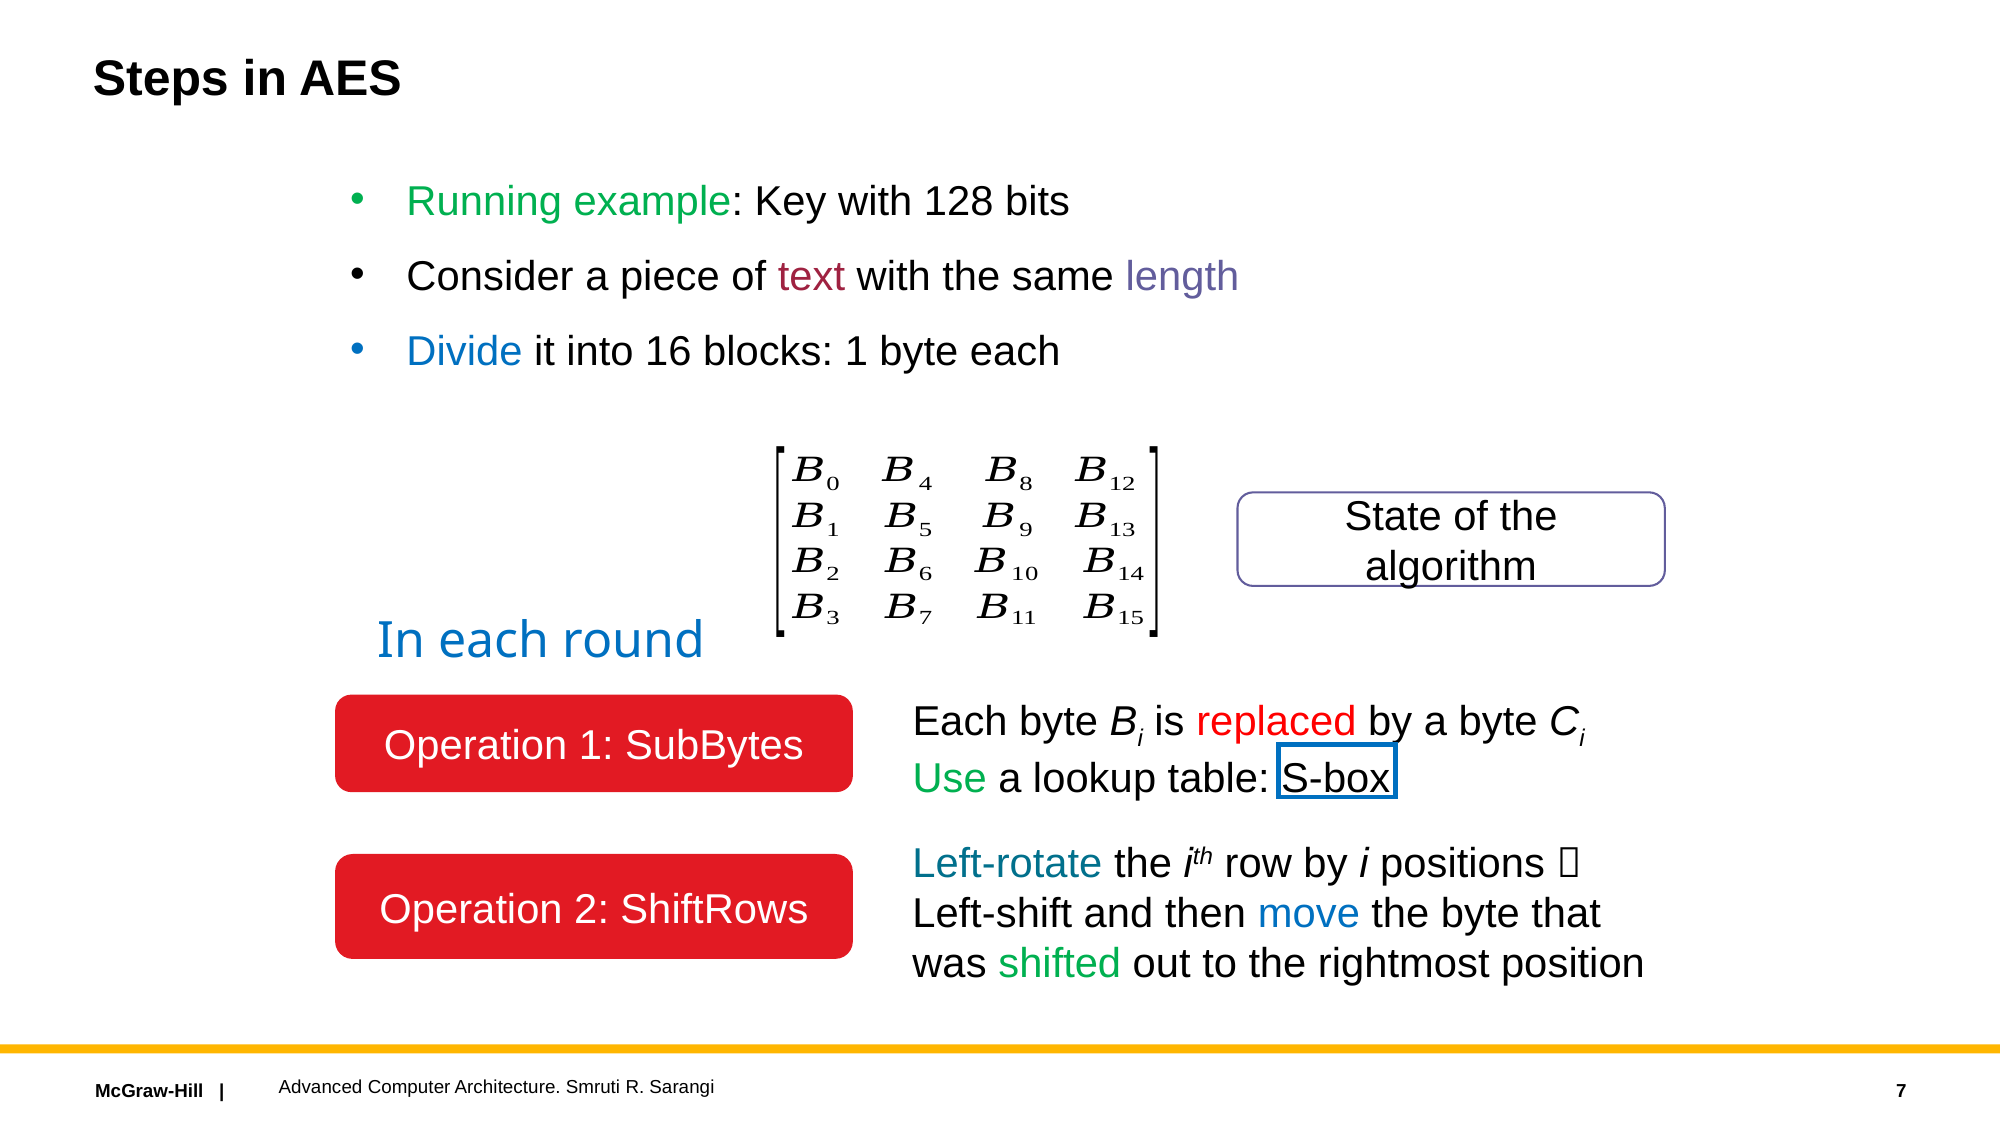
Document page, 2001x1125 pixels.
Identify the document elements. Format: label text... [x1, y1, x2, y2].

text_box Each byte Bi is replaced by a byte Ci Use a lookup table: S-box [897, 686, 1600, 809]
footer Advanced Computer Architecture. Smruti R. Sarangi [263, 1067, 1464, 1105]
text_box Operation 1: SubBytes [334, 693, 854, 794]
text_box Left-rotate the ith row by i positions  Left-shift and then move the byte that was shifted out to the rightmost position [897, 828, 1665, 994]
text_box State of the algorithm [1236, 491, 1666, 587]
text_box Operation 2: ShiftRows [334, 852, 854, 960]
title Steps in AES [78, 45, 1578, 180]
text_box In each round [362, 600, 721, 676]
slide_number 7 [1711, 1071, 1922, 1109]
text_box [1277, 743, 1397, 798]
list Running example: Key with 128 bits Consider a piece of text with the same length Divide it into 16 blocks: 1 byte each [335, 166, 1461, 395]
